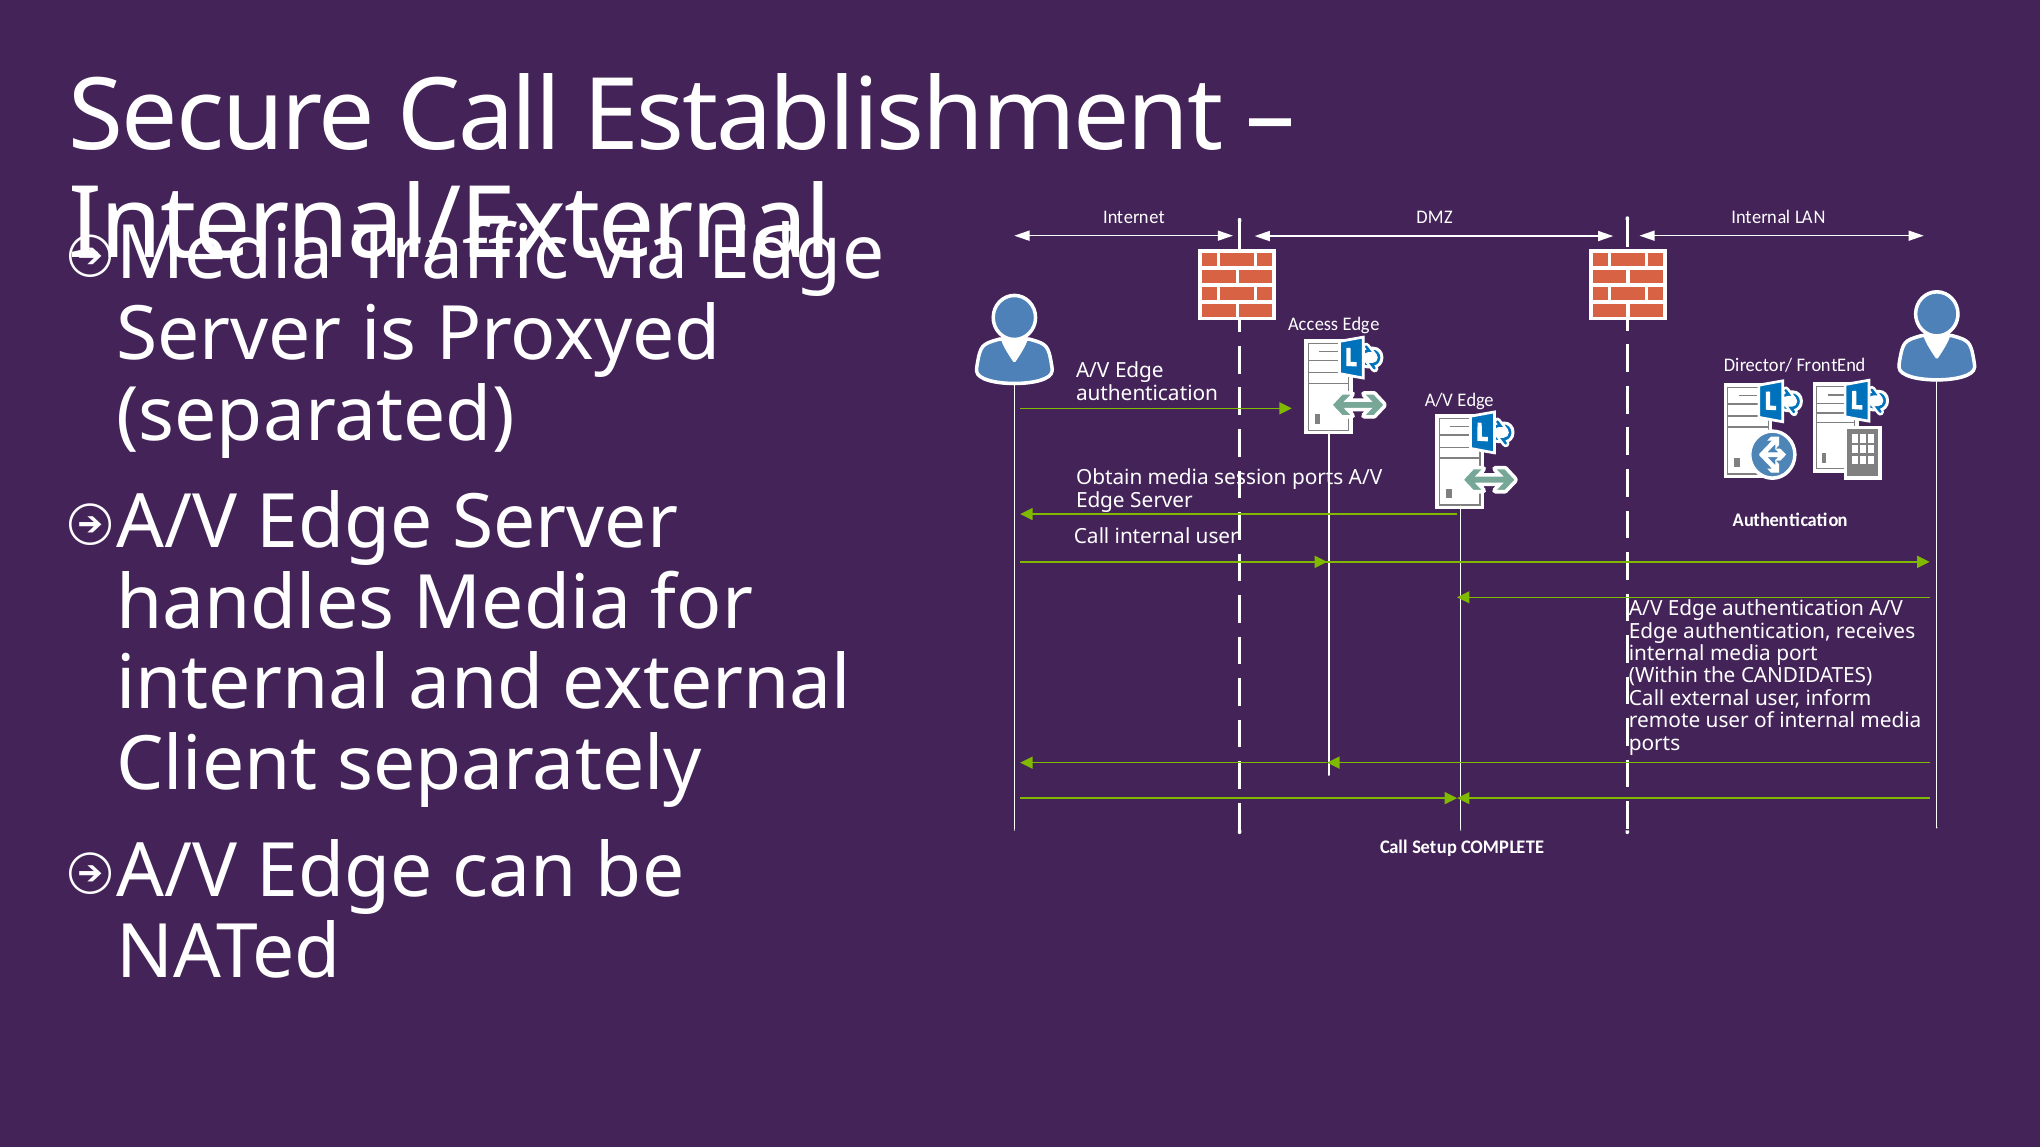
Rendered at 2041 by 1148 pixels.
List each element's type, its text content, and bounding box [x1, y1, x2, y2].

title Secure Call Establishment – Internal/External [45, 48, 1996, 199]
picture [69, 223, 122, 277]
picture [69, 492, 122, 545]
list Media Traffic via Edge Server is Proxyed (separated) A/V Edge Server handles Media for internal and external Client separately A/V Edge can be NATed [45, 198, 946, 853]
picture [69, 841, 122, 894]
picture [972, 198, 1978, 870]
